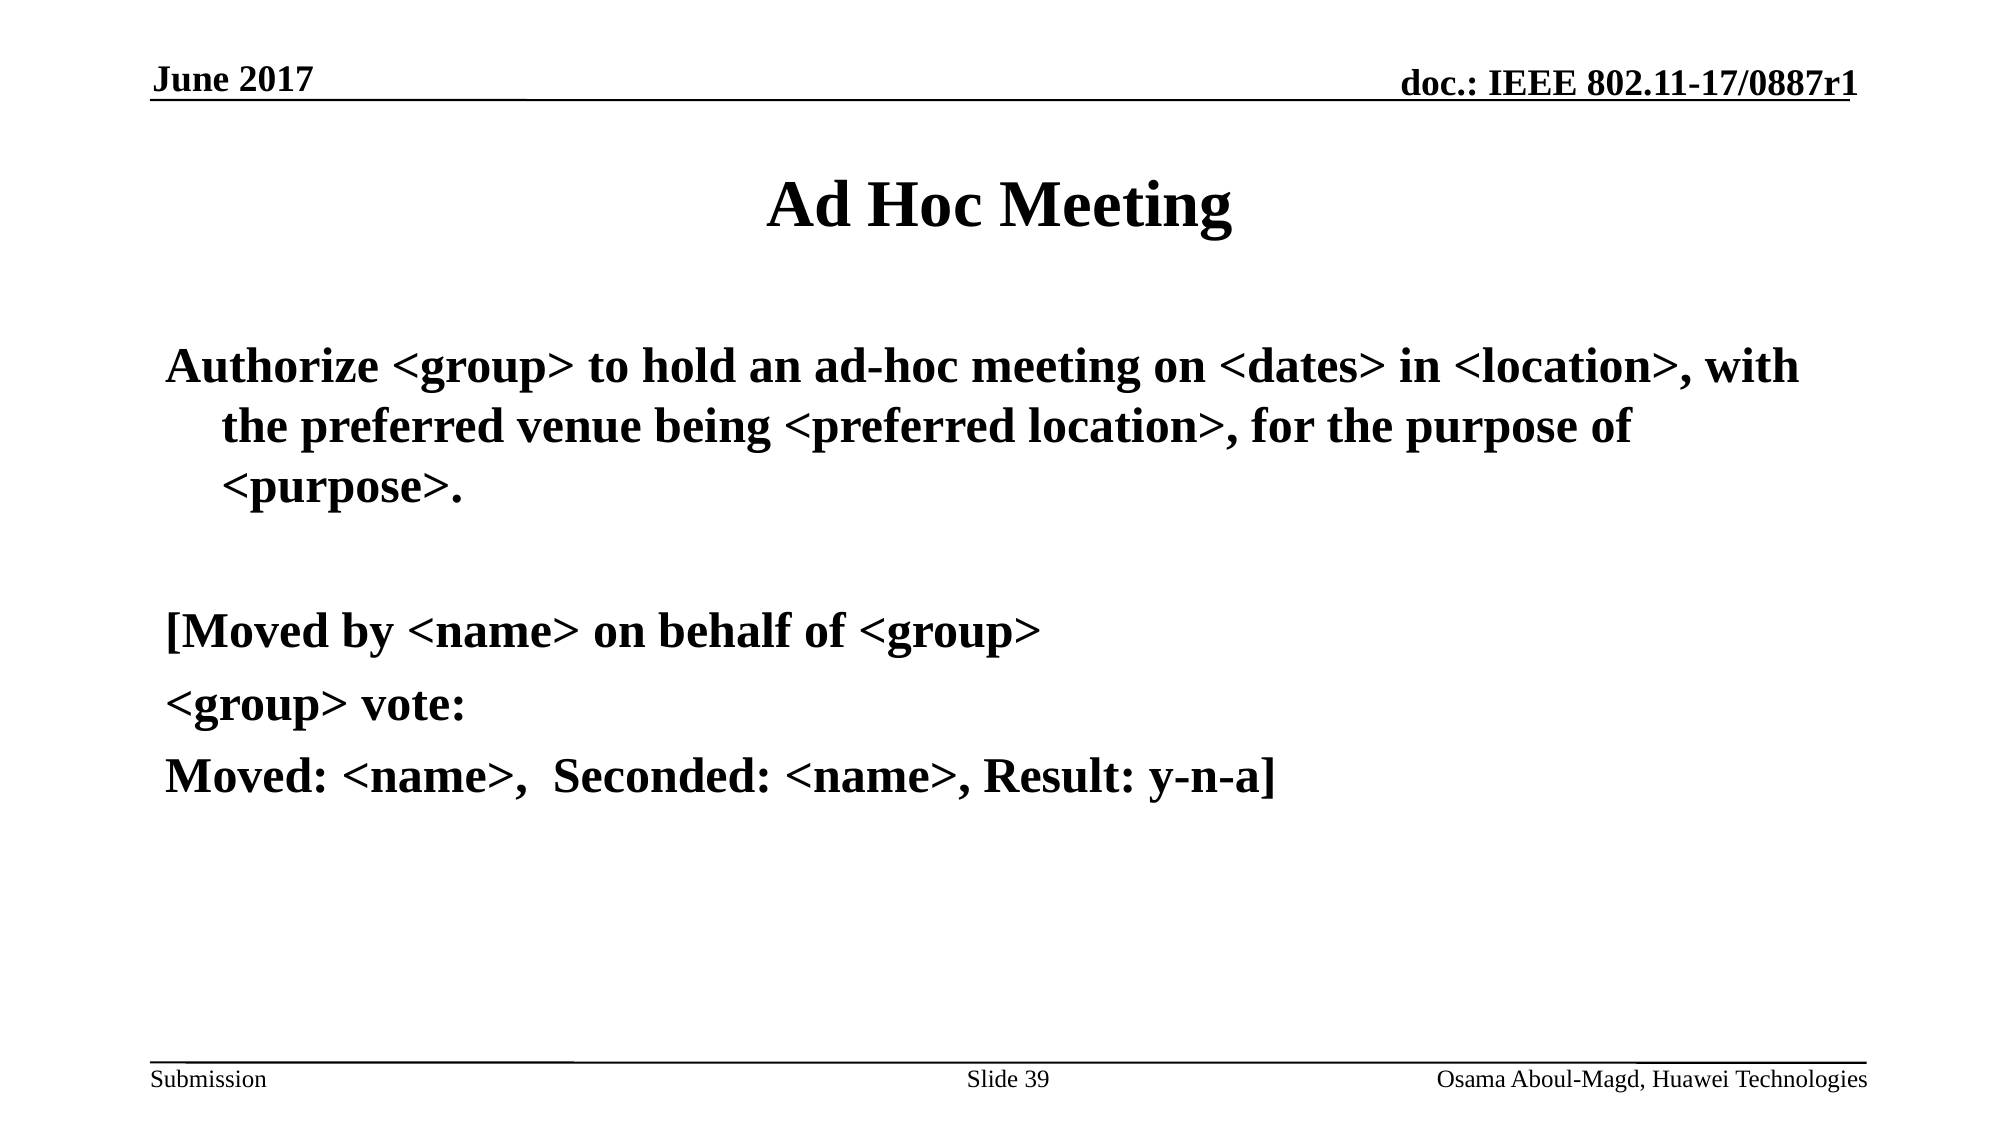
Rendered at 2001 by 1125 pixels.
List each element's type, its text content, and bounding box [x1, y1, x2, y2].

slide_number Slide 39 [950, 1061, 1067, 1123]
title Ad Hoc Meeting [149, 112, 1850, 288]
list Authorize <group> to hold an ad-hoc meeting on <dates> in <location>, with the preferred venue being <preferred location>, for the purpose of <purpose>. [Moved by <name> on behalf of <group> <group> vote: Moved: <name>, Seconded: <name>, Result: y-n-a] [149, 324, 1850, 1000]
footer Osama Aboul-Magd, Huawei Technologies [1171, 1061, 1869, 1093]
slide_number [152, 54, 563, 100]
